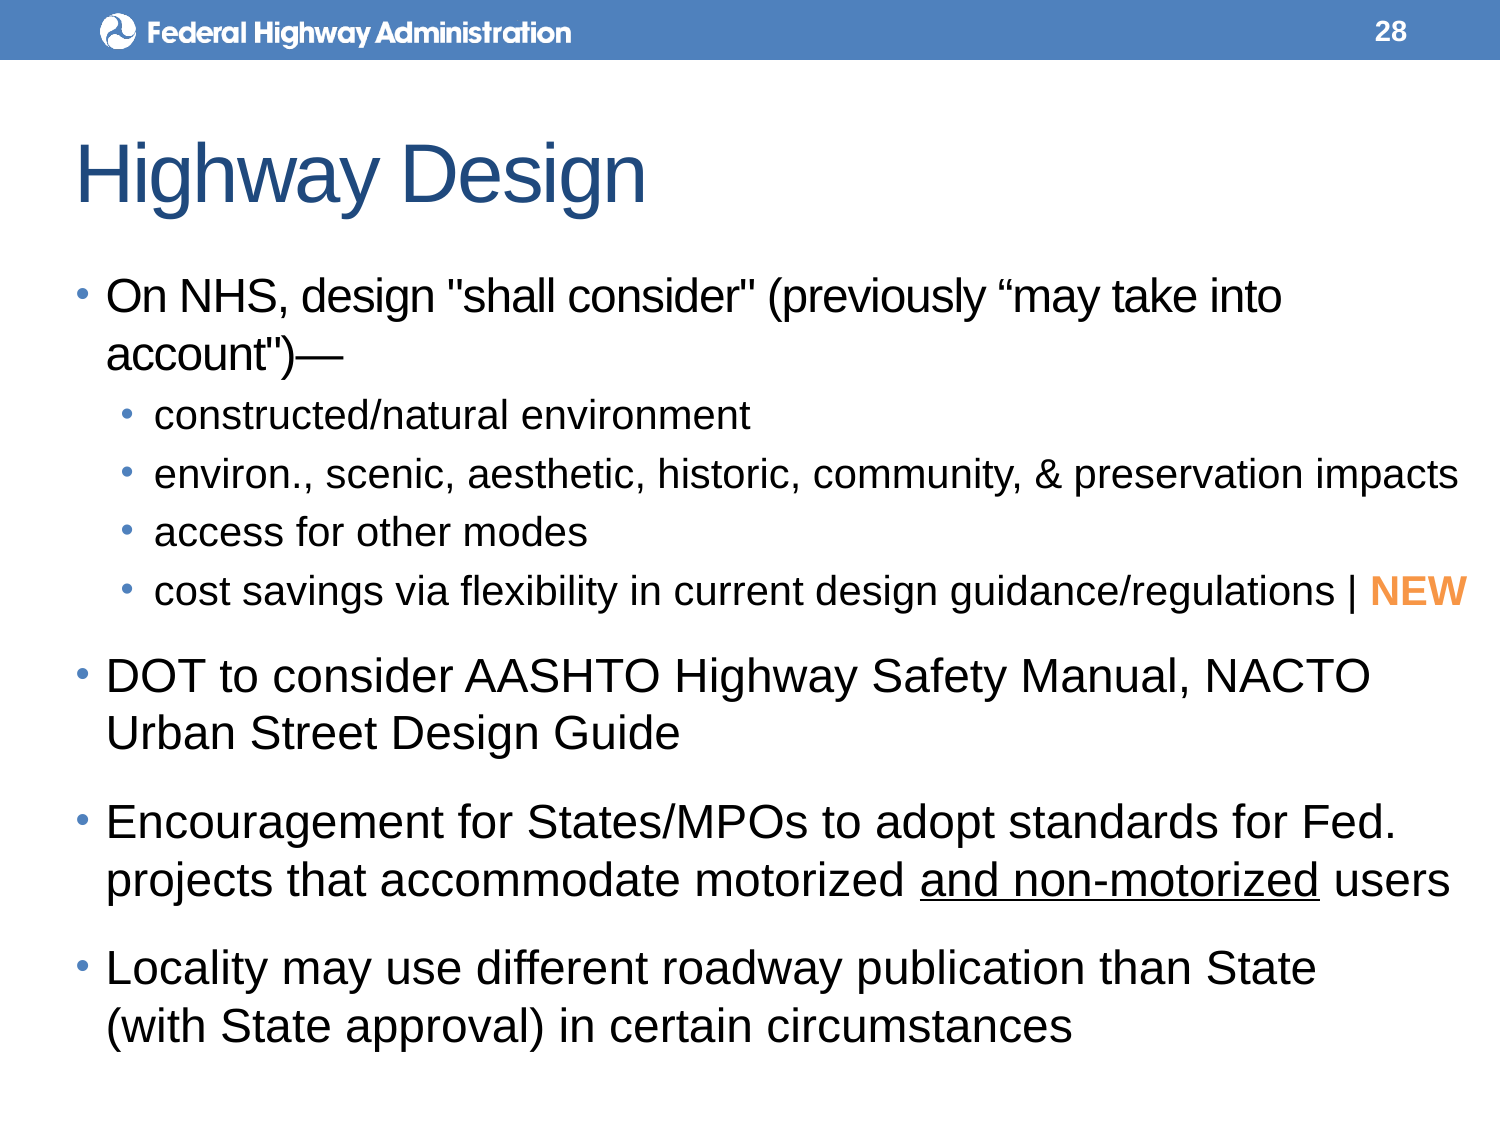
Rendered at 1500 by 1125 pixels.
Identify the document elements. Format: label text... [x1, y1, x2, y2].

slide_number 28 [1232, 3, 1408, 57]
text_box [98, 12, 600, 51]
list On NHS, design "shall consider" (previously “may take into account")— constructed/natural environment environ., scenic, aesthetic, historic, community, & preservation impacts access for other modes cost savings via flexibility in current design guidance/regulations | NEW DOT to consider AASHTO Highway Safety Manual, NACTO Urban Street Design Guide Encouragement for States/MPOs to adopt standards for Fed. projects that accommodate motorized and non-motorized users Locality may use different roadway publication than State (with State approval) in certain circumstances [15, 257, 1483, 1091]
title Highway Design [59, 87, 1410, 250]
